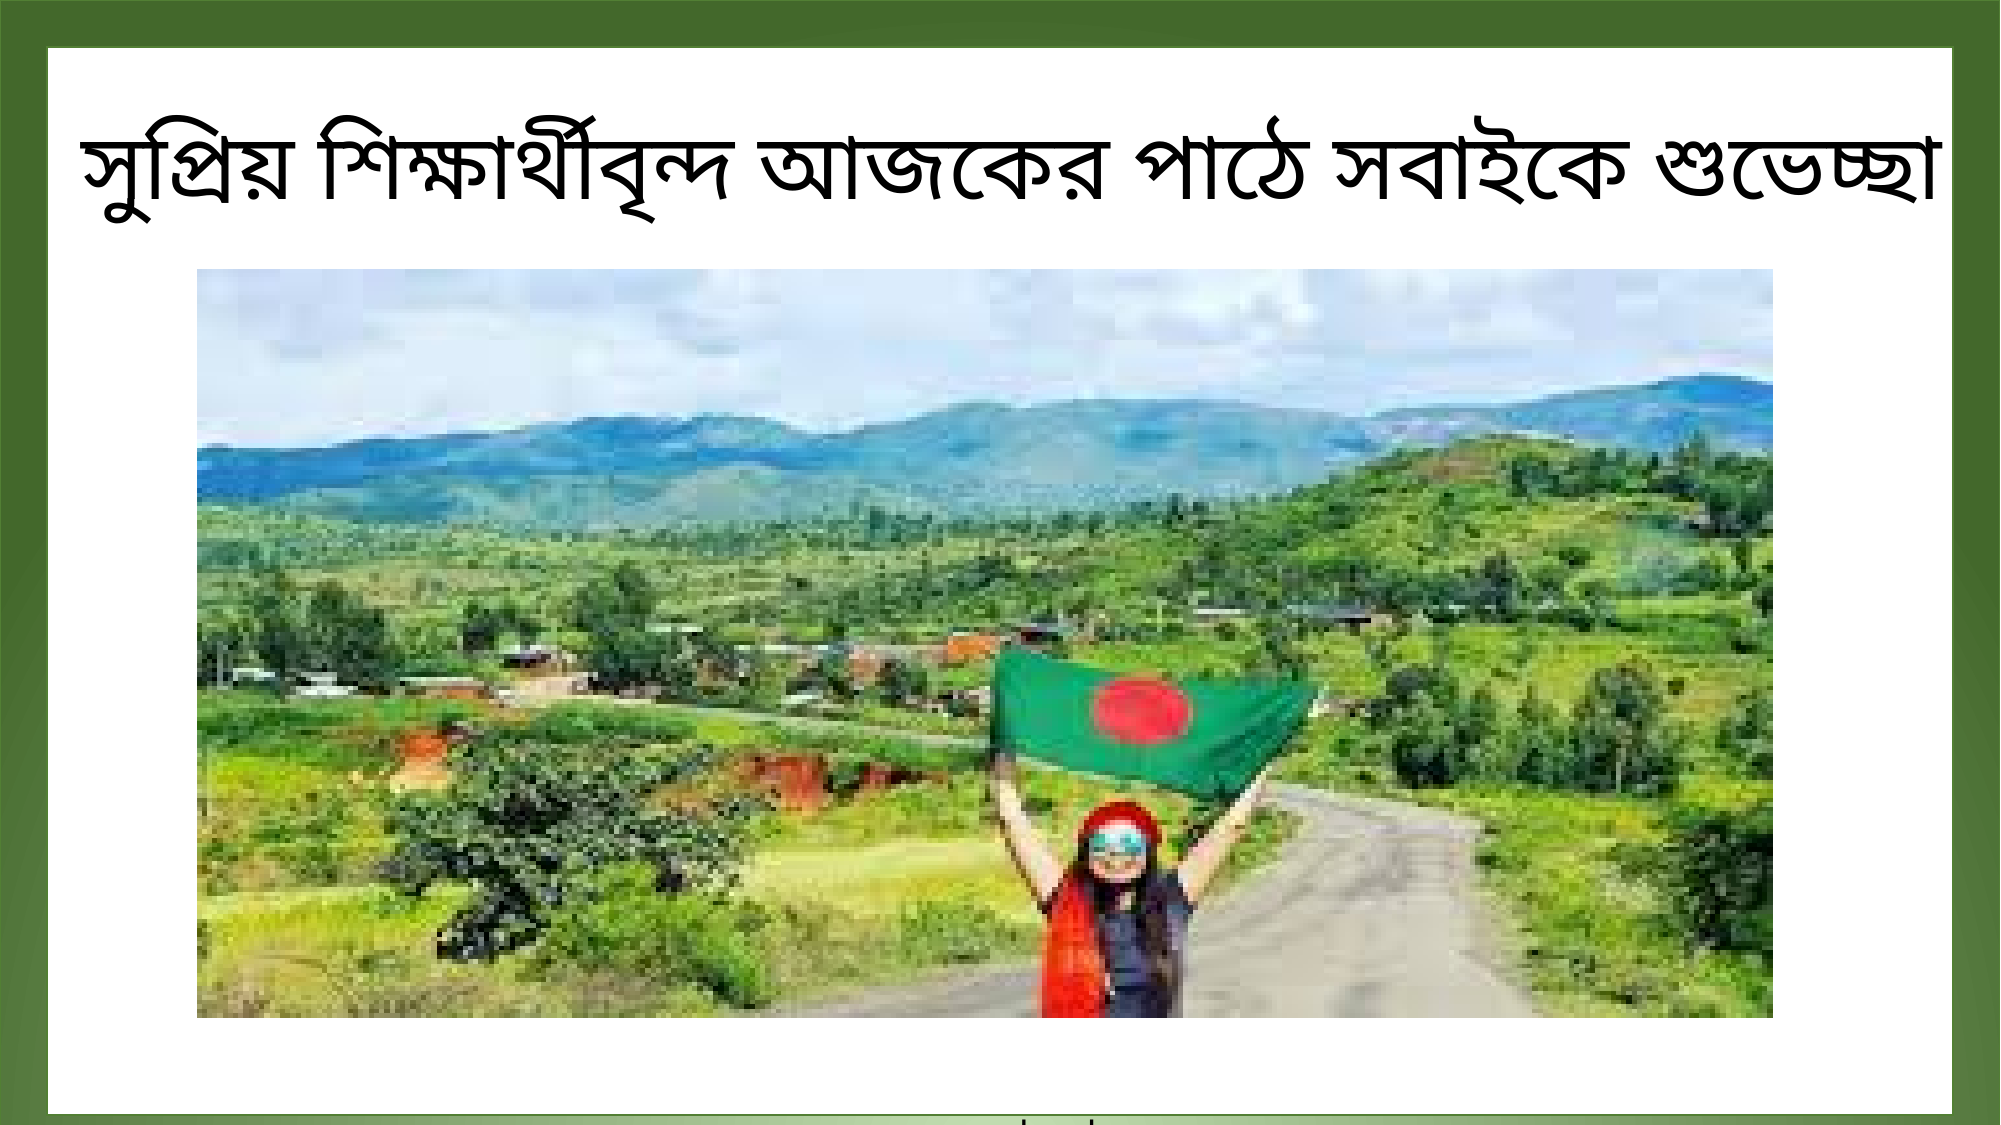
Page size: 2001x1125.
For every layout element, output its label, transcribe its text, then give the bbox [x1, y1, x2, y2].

text_box সুপ্রিয় শিক্ষার্থীবৃন্দ আজকের পাঠে সবাইকে শুভেচ্ছা [23, 100, 2000, 226]
text_box [0, 0, 2000, 1125]
text_box sheuly [833, 1103, 1284, 1125]
picture [197, 269, 1773, 1018]
